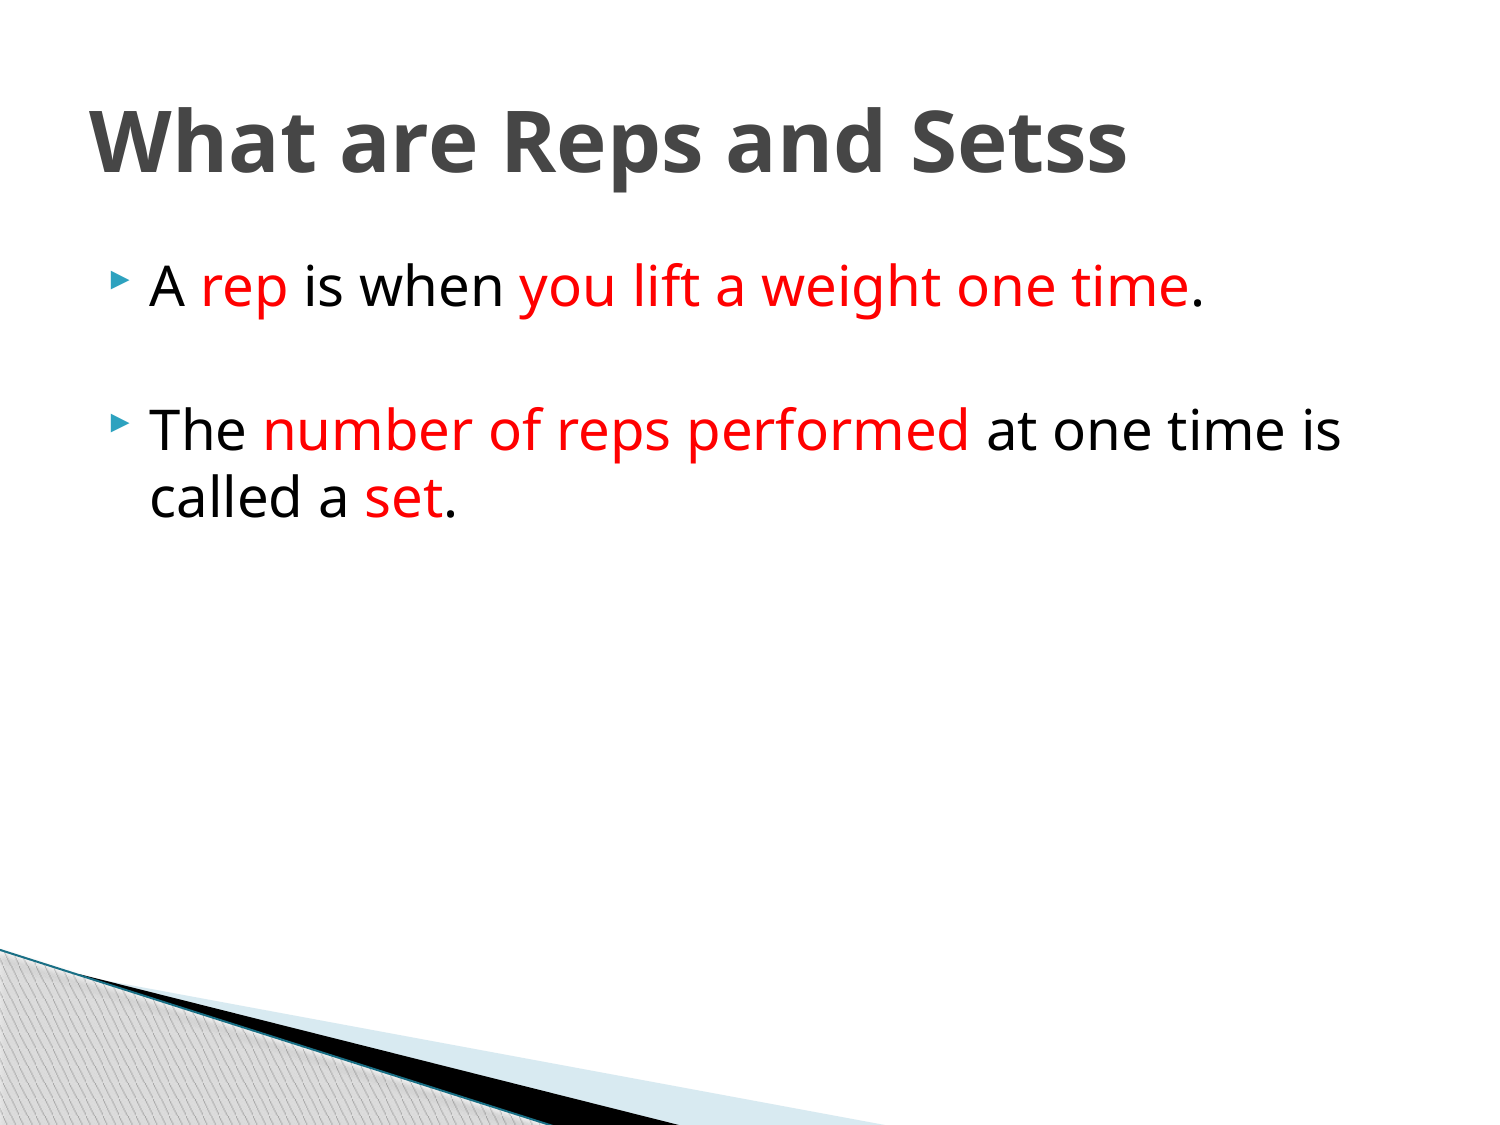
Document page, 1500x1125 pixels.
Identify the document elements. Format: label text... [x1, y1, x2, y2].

list A rep is when you lift a weight one time. The number of reps performed at one time is called a set. [75, 243, 1425, 986]
title What are Reps and Setss [75, 45, 1425, 233]
